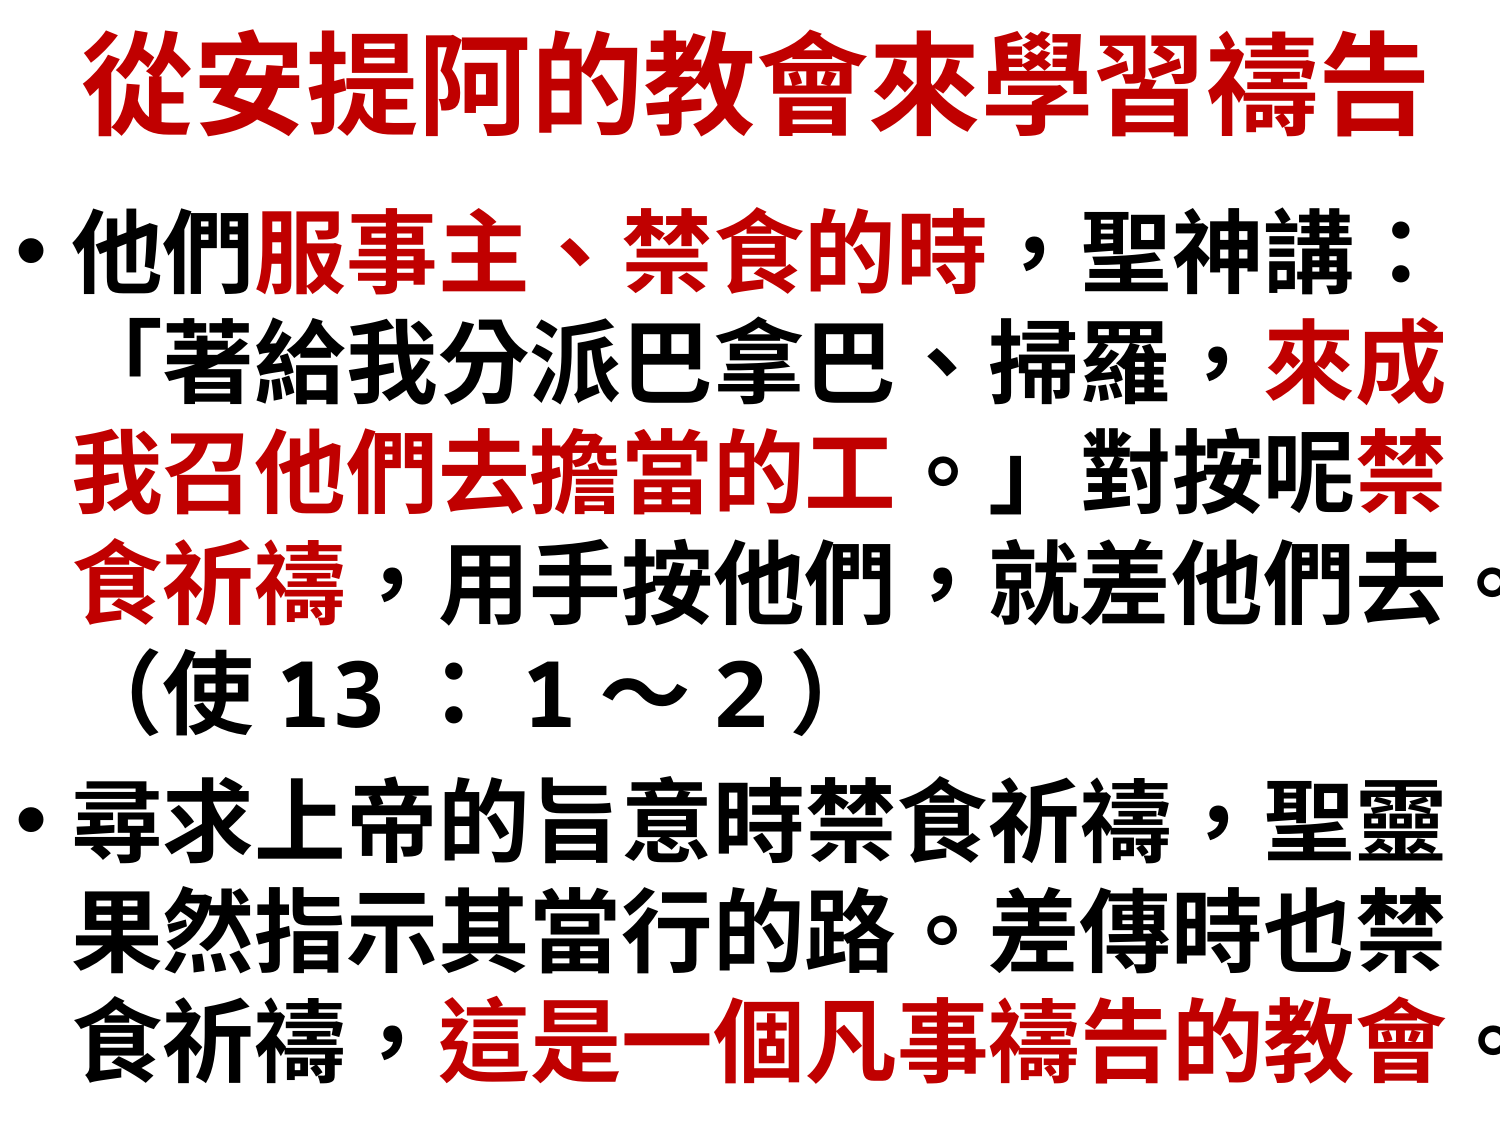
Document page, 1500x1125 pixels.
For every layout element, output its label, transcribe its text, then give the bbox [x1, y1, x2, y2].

list 他們服事主、禁食的時，聖神講：「著給我分派巴拿巴、掃羅，來成我召他們去擔當的工。」對按呢禁食祈禱，用手按他們，就差他們去。（使13：1～2） 尋求上帝的旨意時禁食祈禱，聖靈果然指示其當行的路。差傳時也禁食祈禱，這是一個凡事禱告的教會。 [0, 187, 1500, 1125]
title 從安提阿的教會來學習禱告 [37, 0, 1475, 163]
